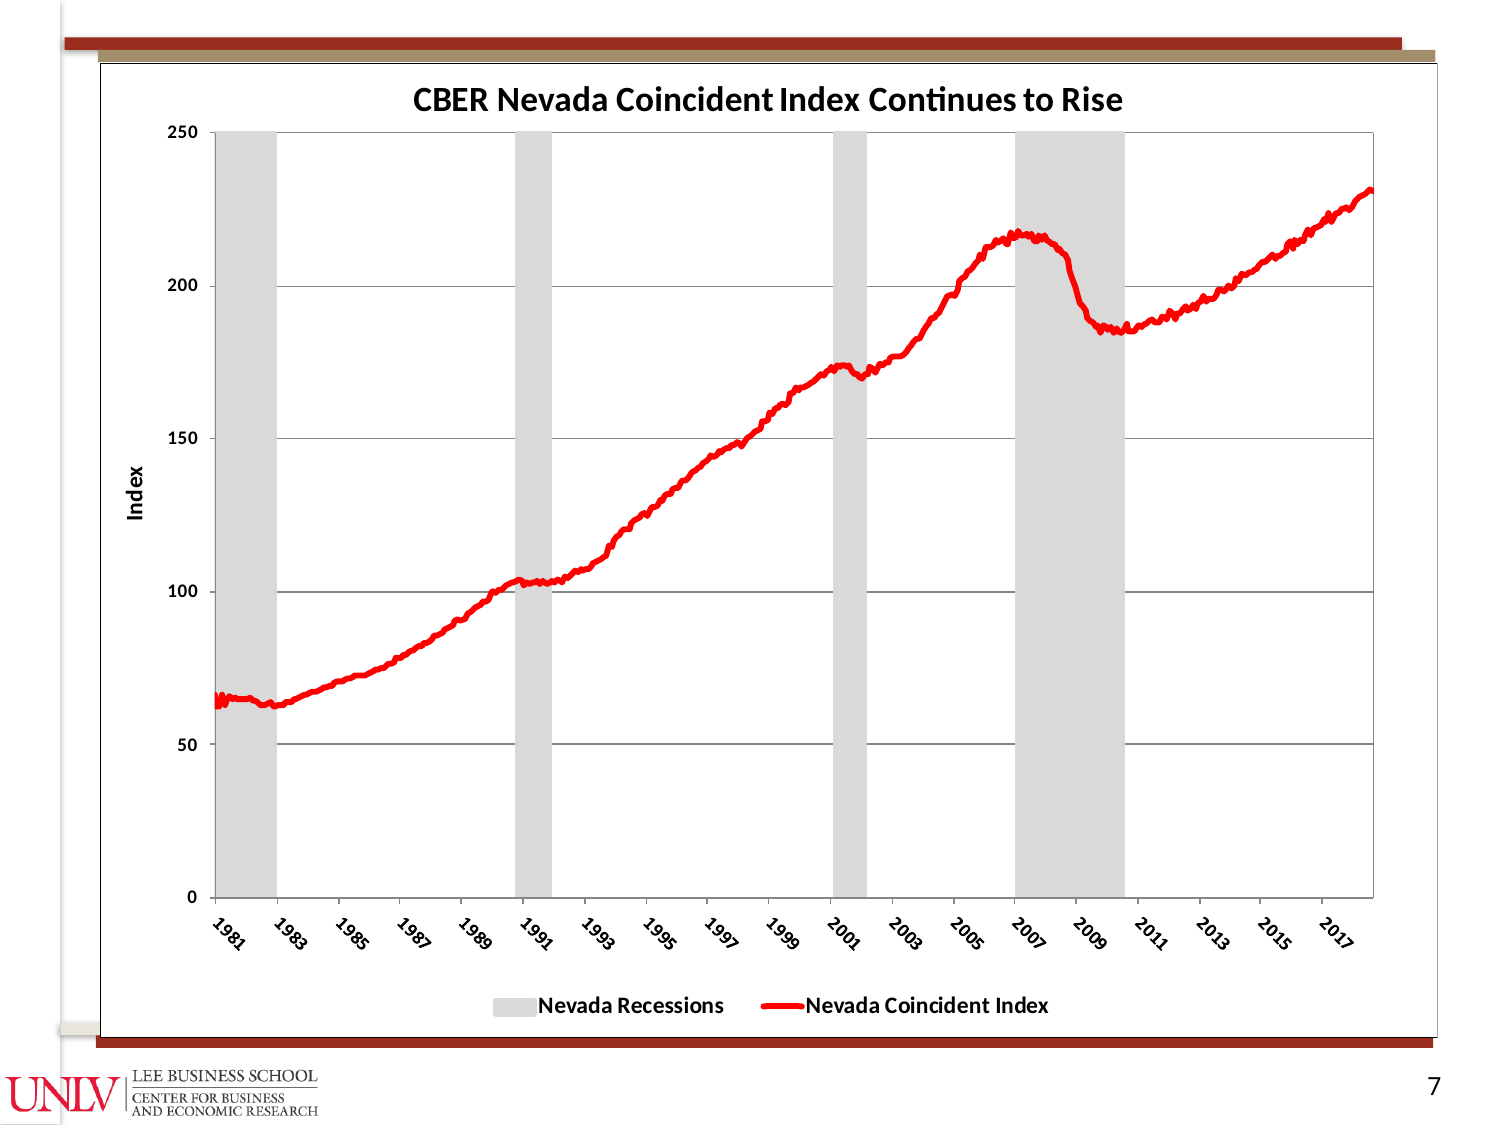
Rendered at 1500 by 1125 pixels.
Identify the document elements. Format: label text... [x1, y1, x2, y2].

picture [99, 62, 1438, 1038]
slide_number 7 [1412, 1052, 1488, 1113]
picture [1, 1058, 327, 1125]
